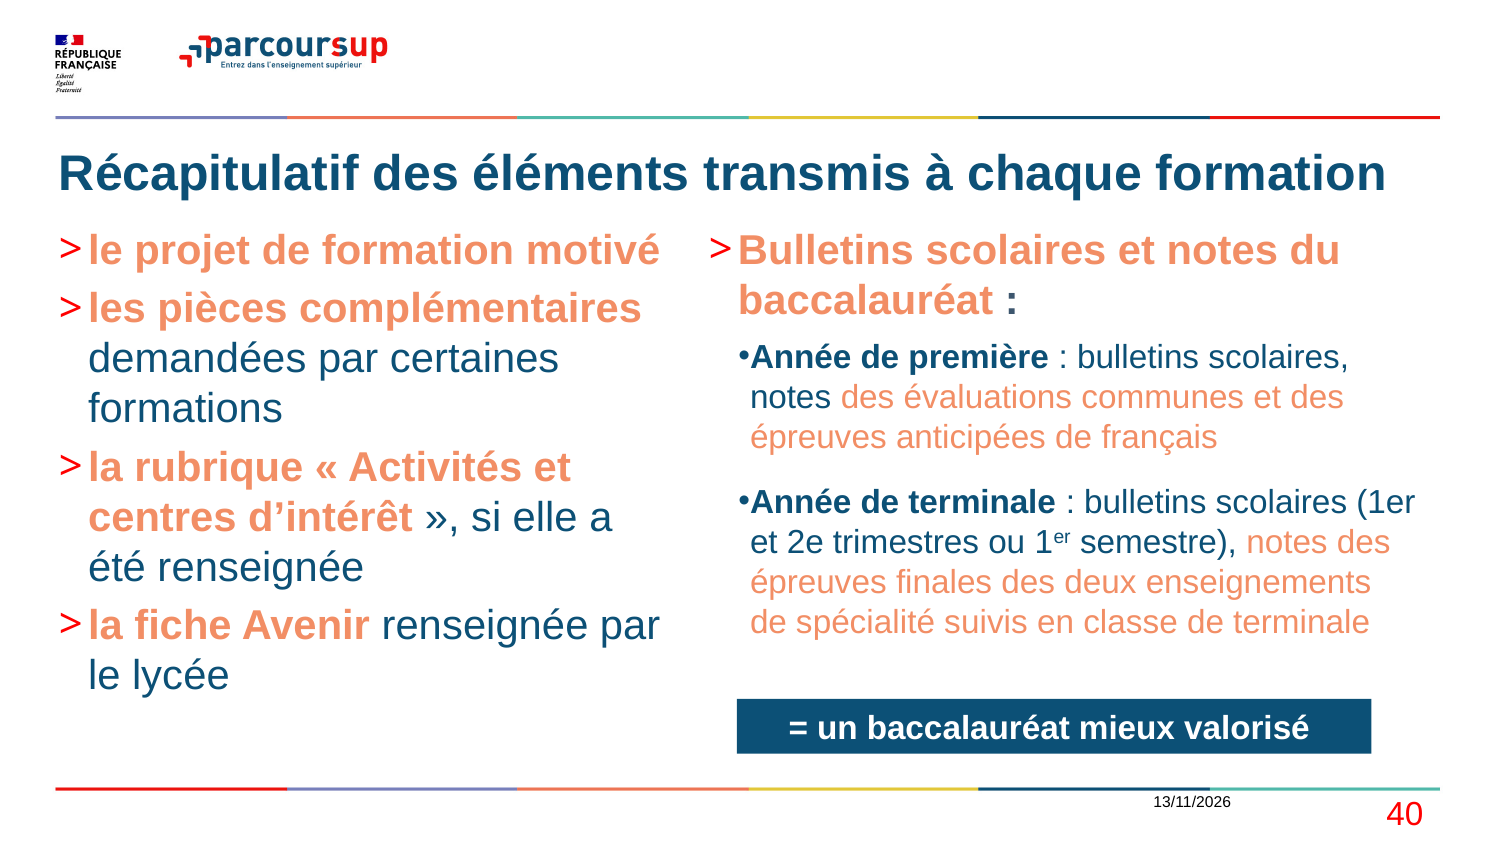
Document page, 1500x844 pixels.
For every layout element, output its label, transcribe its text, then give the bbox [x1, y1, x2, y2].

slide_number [1054, 784, 1246, 844]
text_box = un baccalauréat mieux valorisé [736, 698, 1372, 754]
slide_number 40 [1246, 784, 1438, 844]
title Récapitulatif des éléments transmis à chaque formation [59, 147, 1500, 221]
list le projet de formation motivé les pièces complémentaires demandées par certaines formations la rubrique « Activités et centres d’intérêt », si elle a été renseignée la fiche Avenir renseignée par le lycée [59, 222, 668, 707]
list Bulletins scolaires et notes du baccalauréat : Année de première : bulletins scolaires, notes des évaluations communes et des épreuves anticipées de français Année de terminale : bulletins scolaires (1er et 2e trimestres ou 1er semestre), notes des épreuves finales des deux enseignements de spécialité suivis en classe de terminale [708, 222, 1417, 806]
picture [0, 0, 1499, 844]
